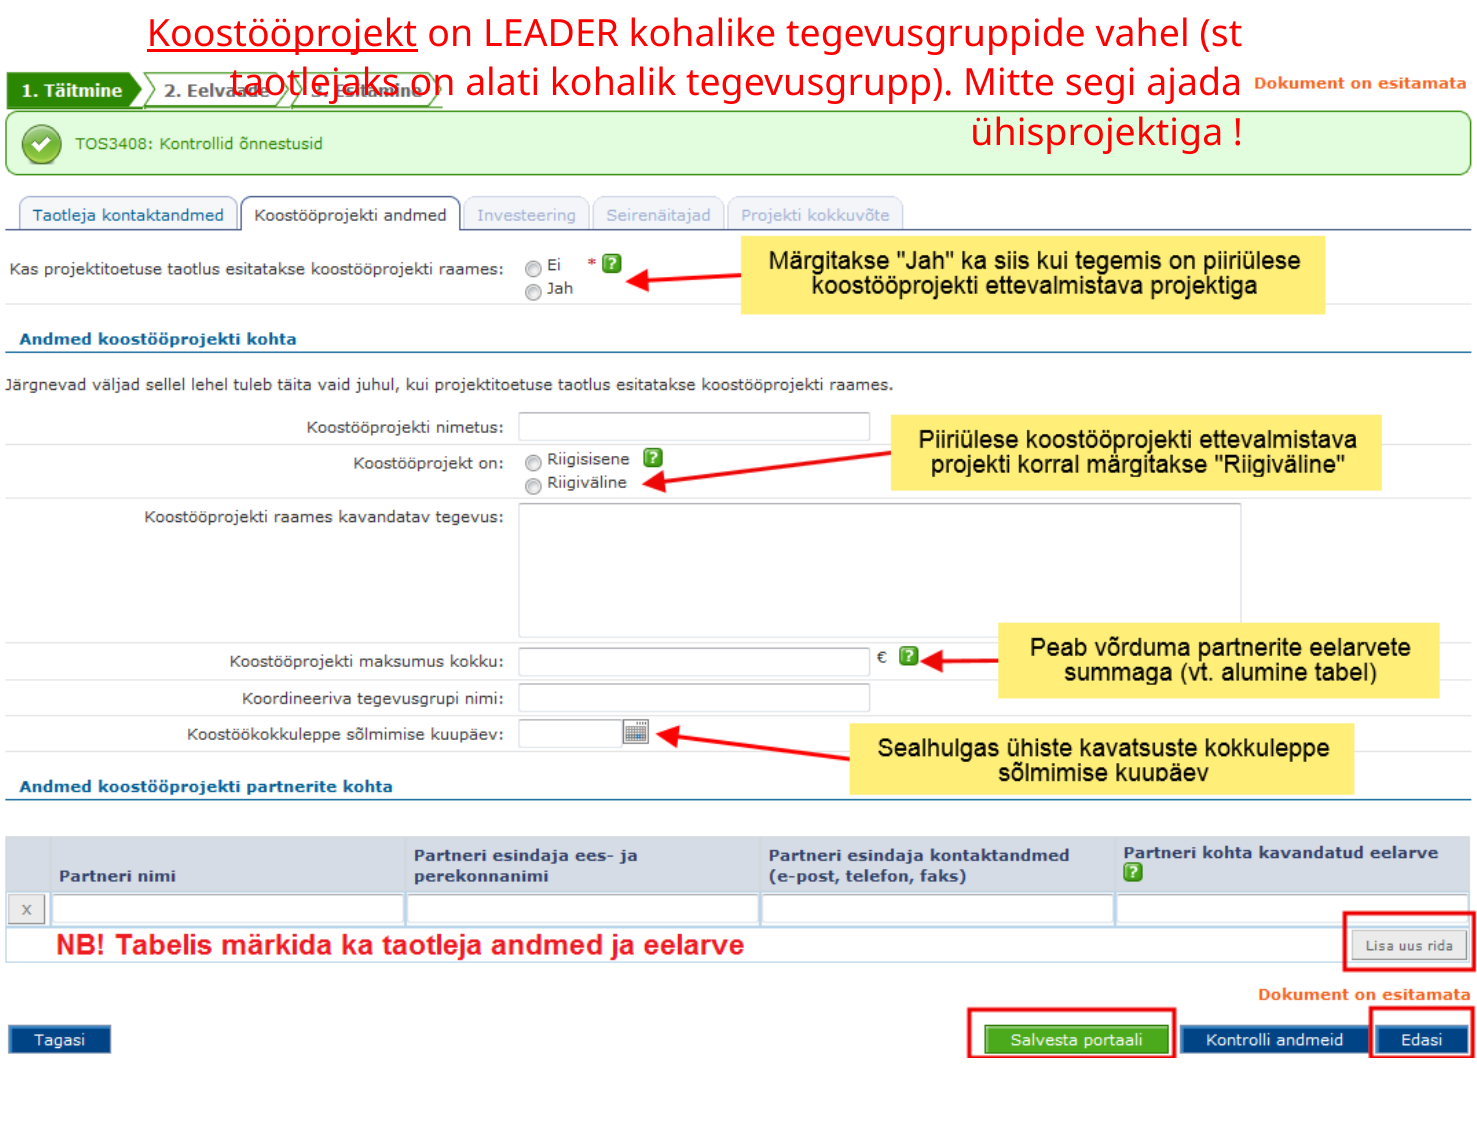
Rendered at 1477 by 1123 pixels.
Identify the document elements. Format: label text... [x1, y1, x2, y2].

text_box Koostööprojekt on LEADER kohalike tegevusgruppide vahel (st taotlejaks on alati kohalik tegevusgrupp). Mitte segi ajada ühisprojektiga ! [0, 0, 1258, 64]
picture [0, 64, 1477, 1058]
